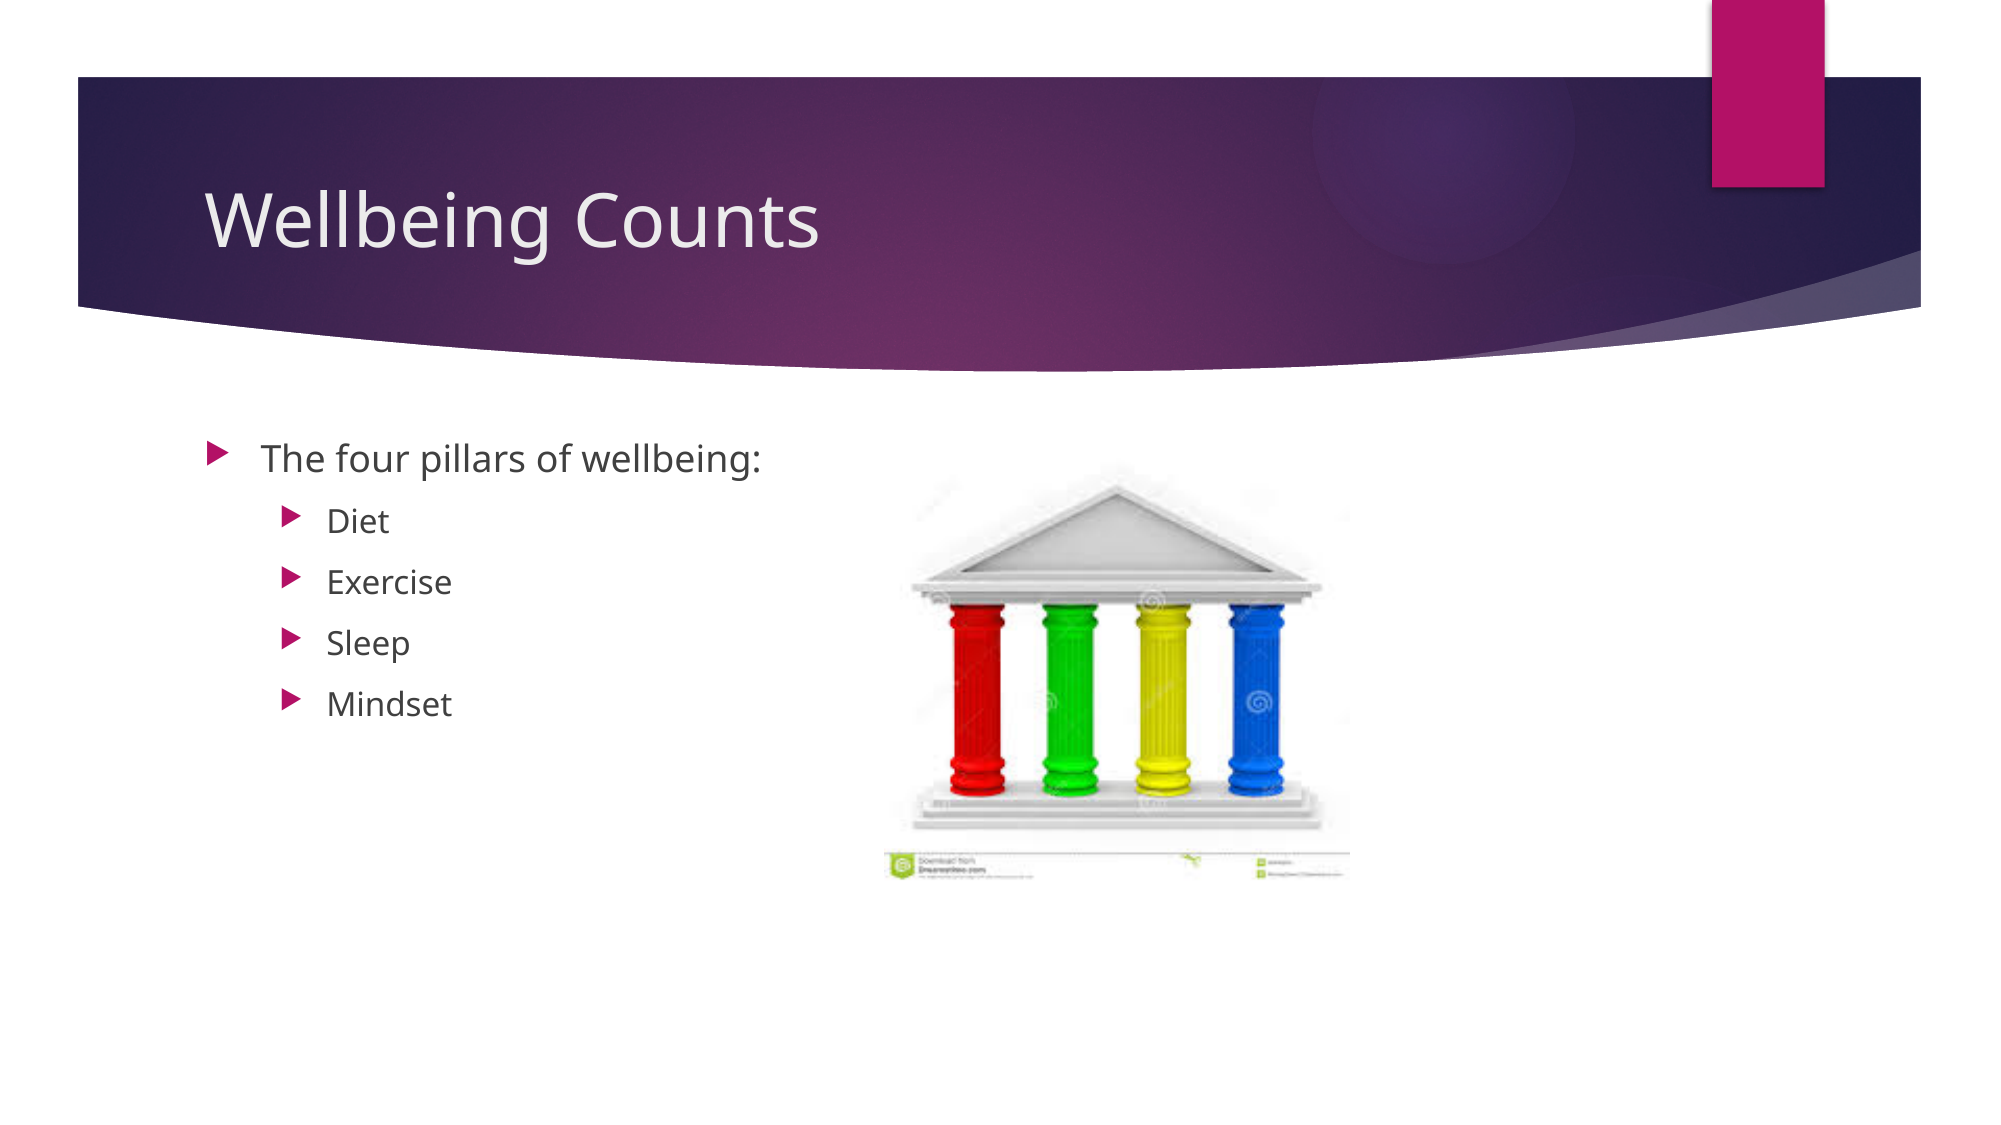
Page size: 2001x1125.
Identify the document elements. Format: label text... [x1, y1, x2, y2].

picture [884, 444, 1351, 884]
list The four pillars of wellbeing: Diet Exercise Sleep Mindset [189, 427, 1638, 988]
title Wellbeing Counts [189, 159, 1627, 276]
